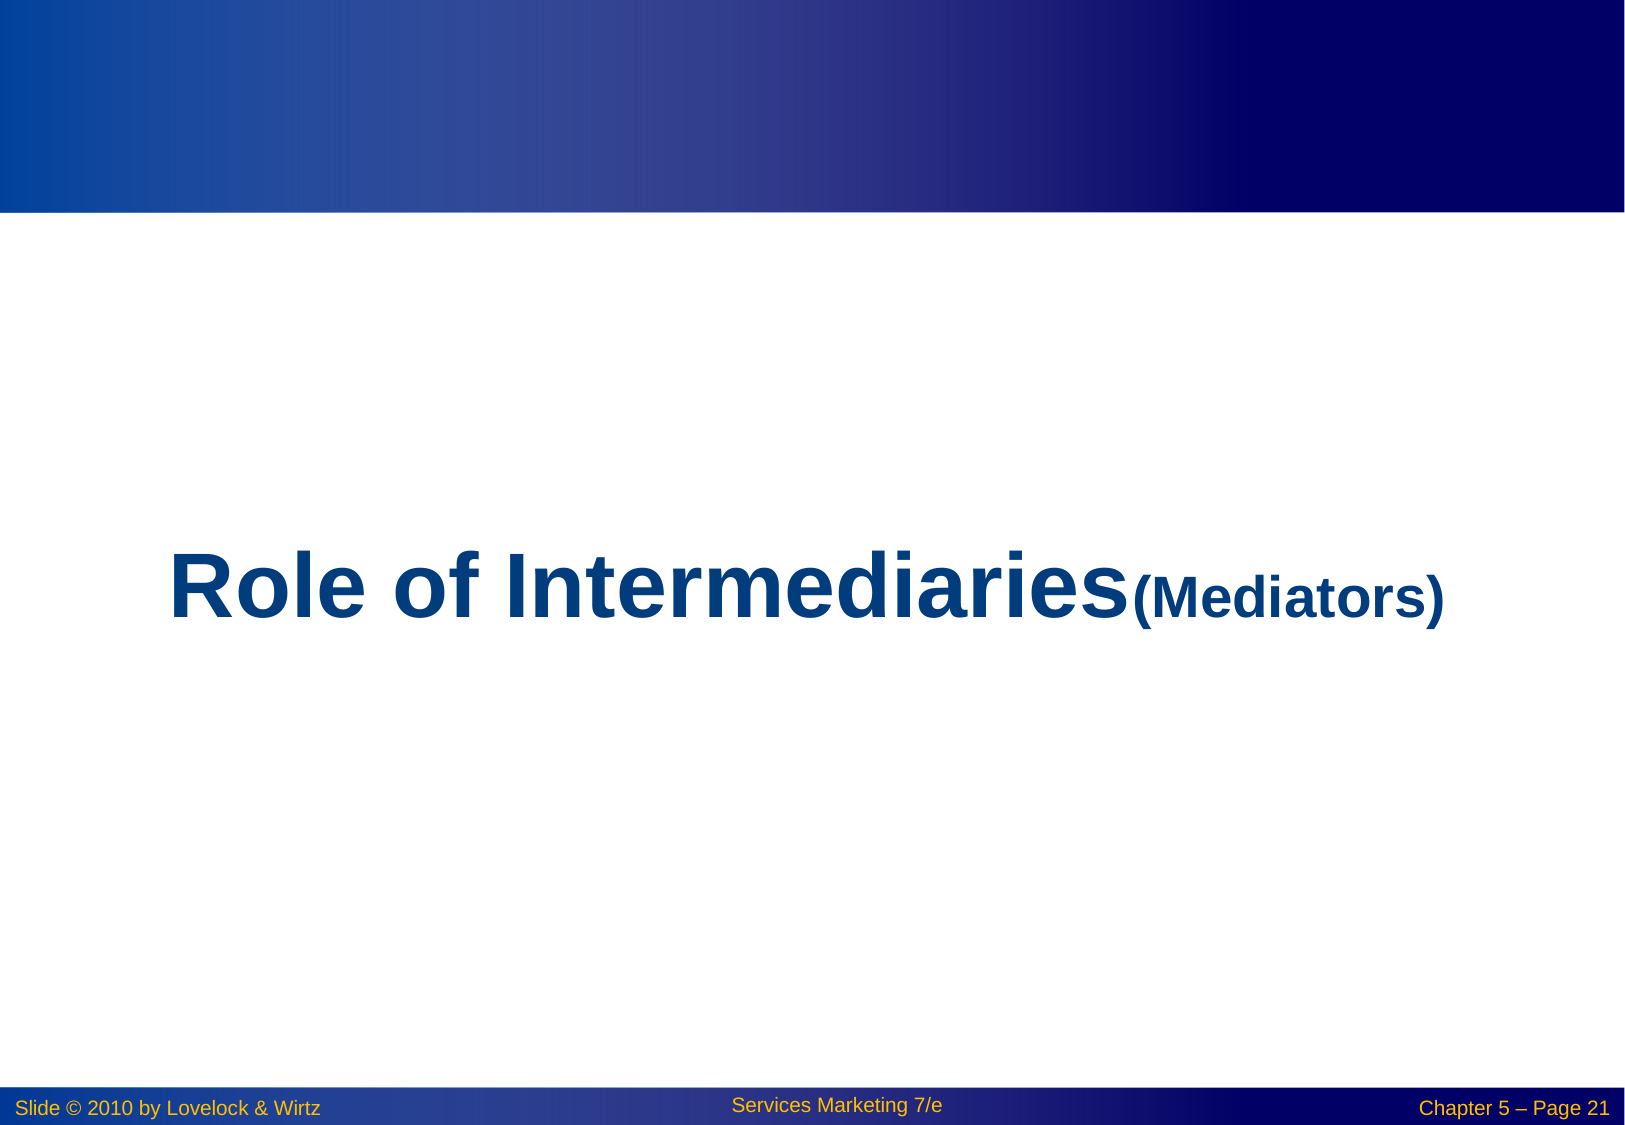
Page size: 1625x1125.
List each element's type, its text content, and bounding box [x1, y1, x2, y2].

text_box Role of Intermediaries(Mediators) [115, 410, 1500, 740]
